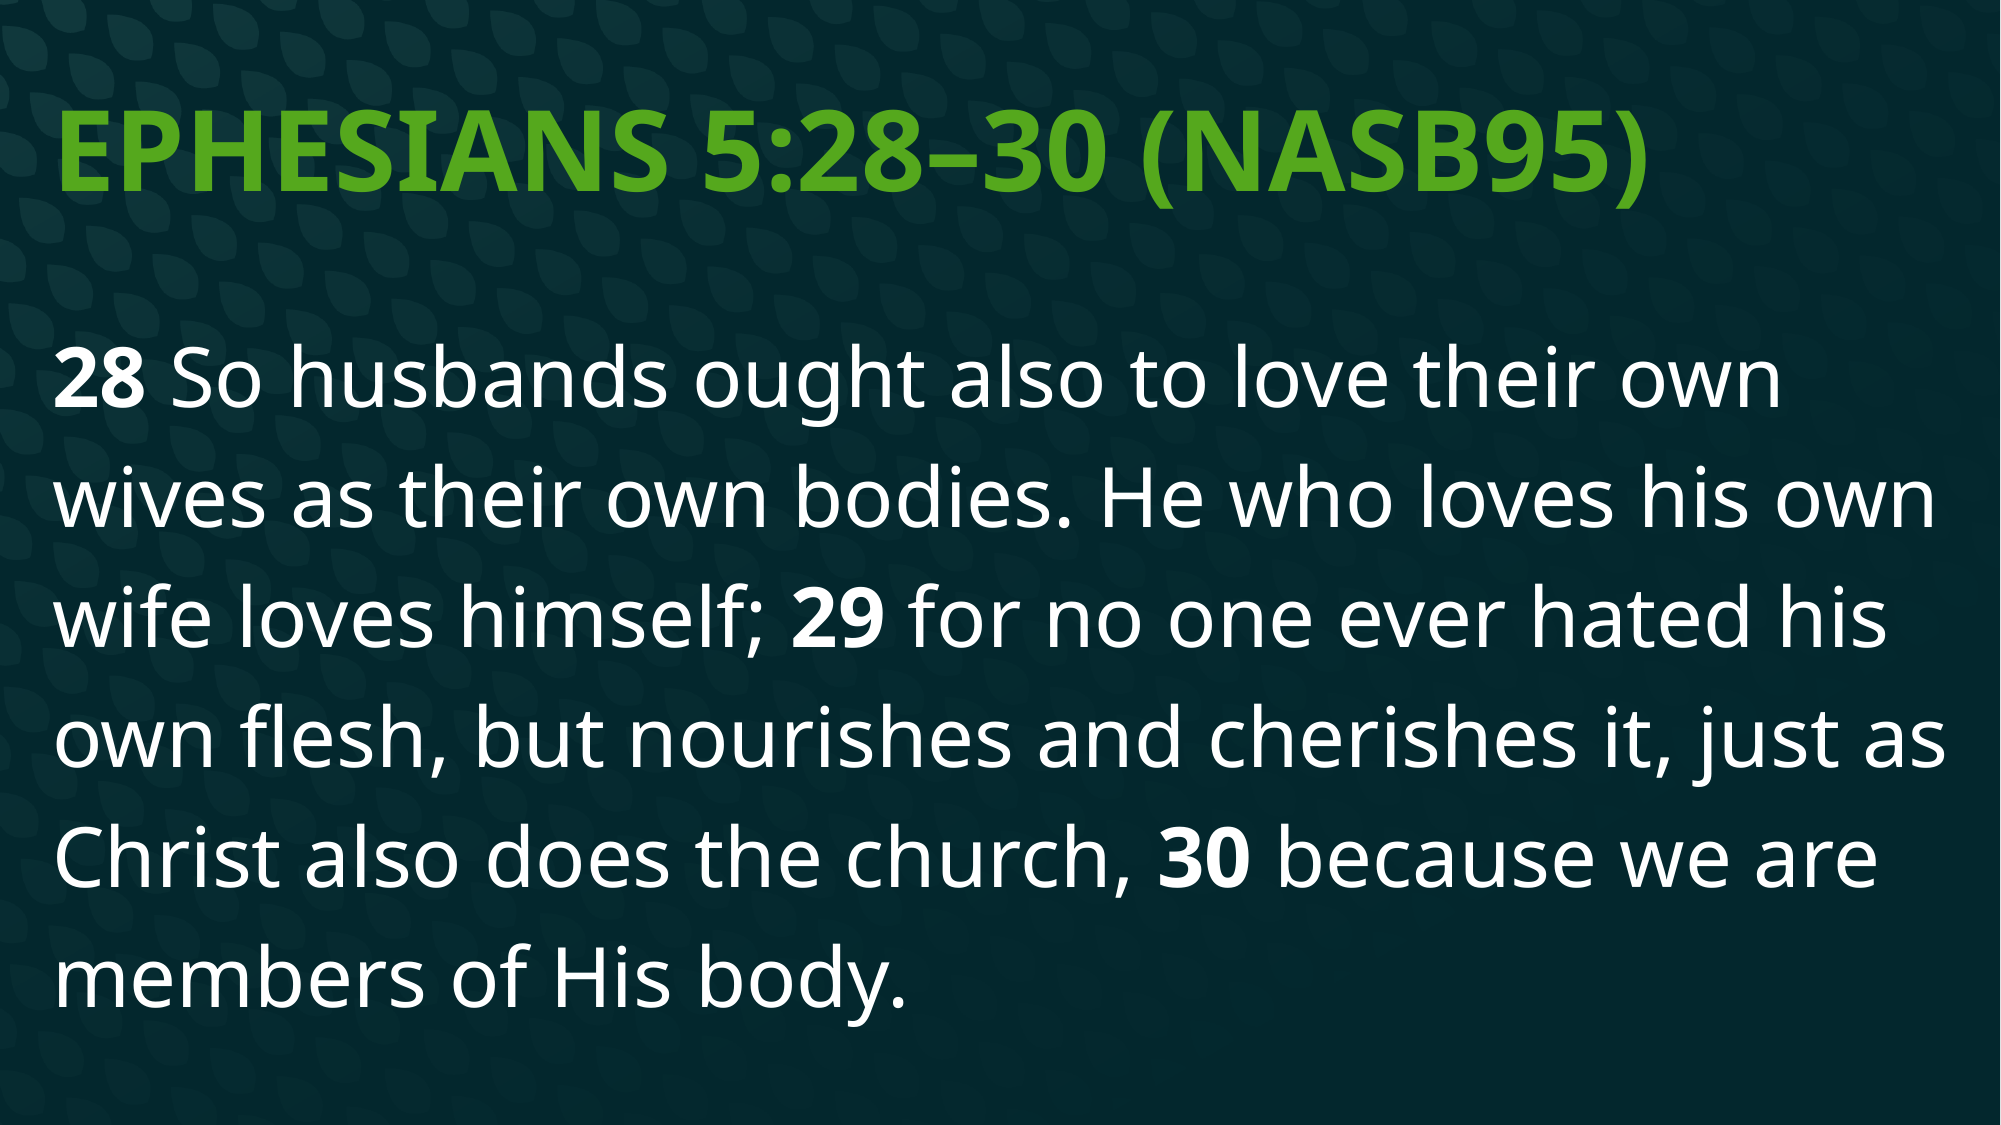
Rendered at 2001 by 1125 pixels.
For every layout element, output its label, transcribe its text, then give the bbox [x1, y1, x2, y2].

list 28 So husbands ought also to love their own wives as their own bodies. He who loves his own wife loves himself; 29 for no one ever hated his own flesh, but nourishes and cherishes it, just as Christ also does the church, 30 because we are members of His body. [37, 295, 1973, 1041]
picture [0, 0, 2001, 1125]
title Ephesians 5:28–30 (NASB95) [37, 33, 1973, 276]
